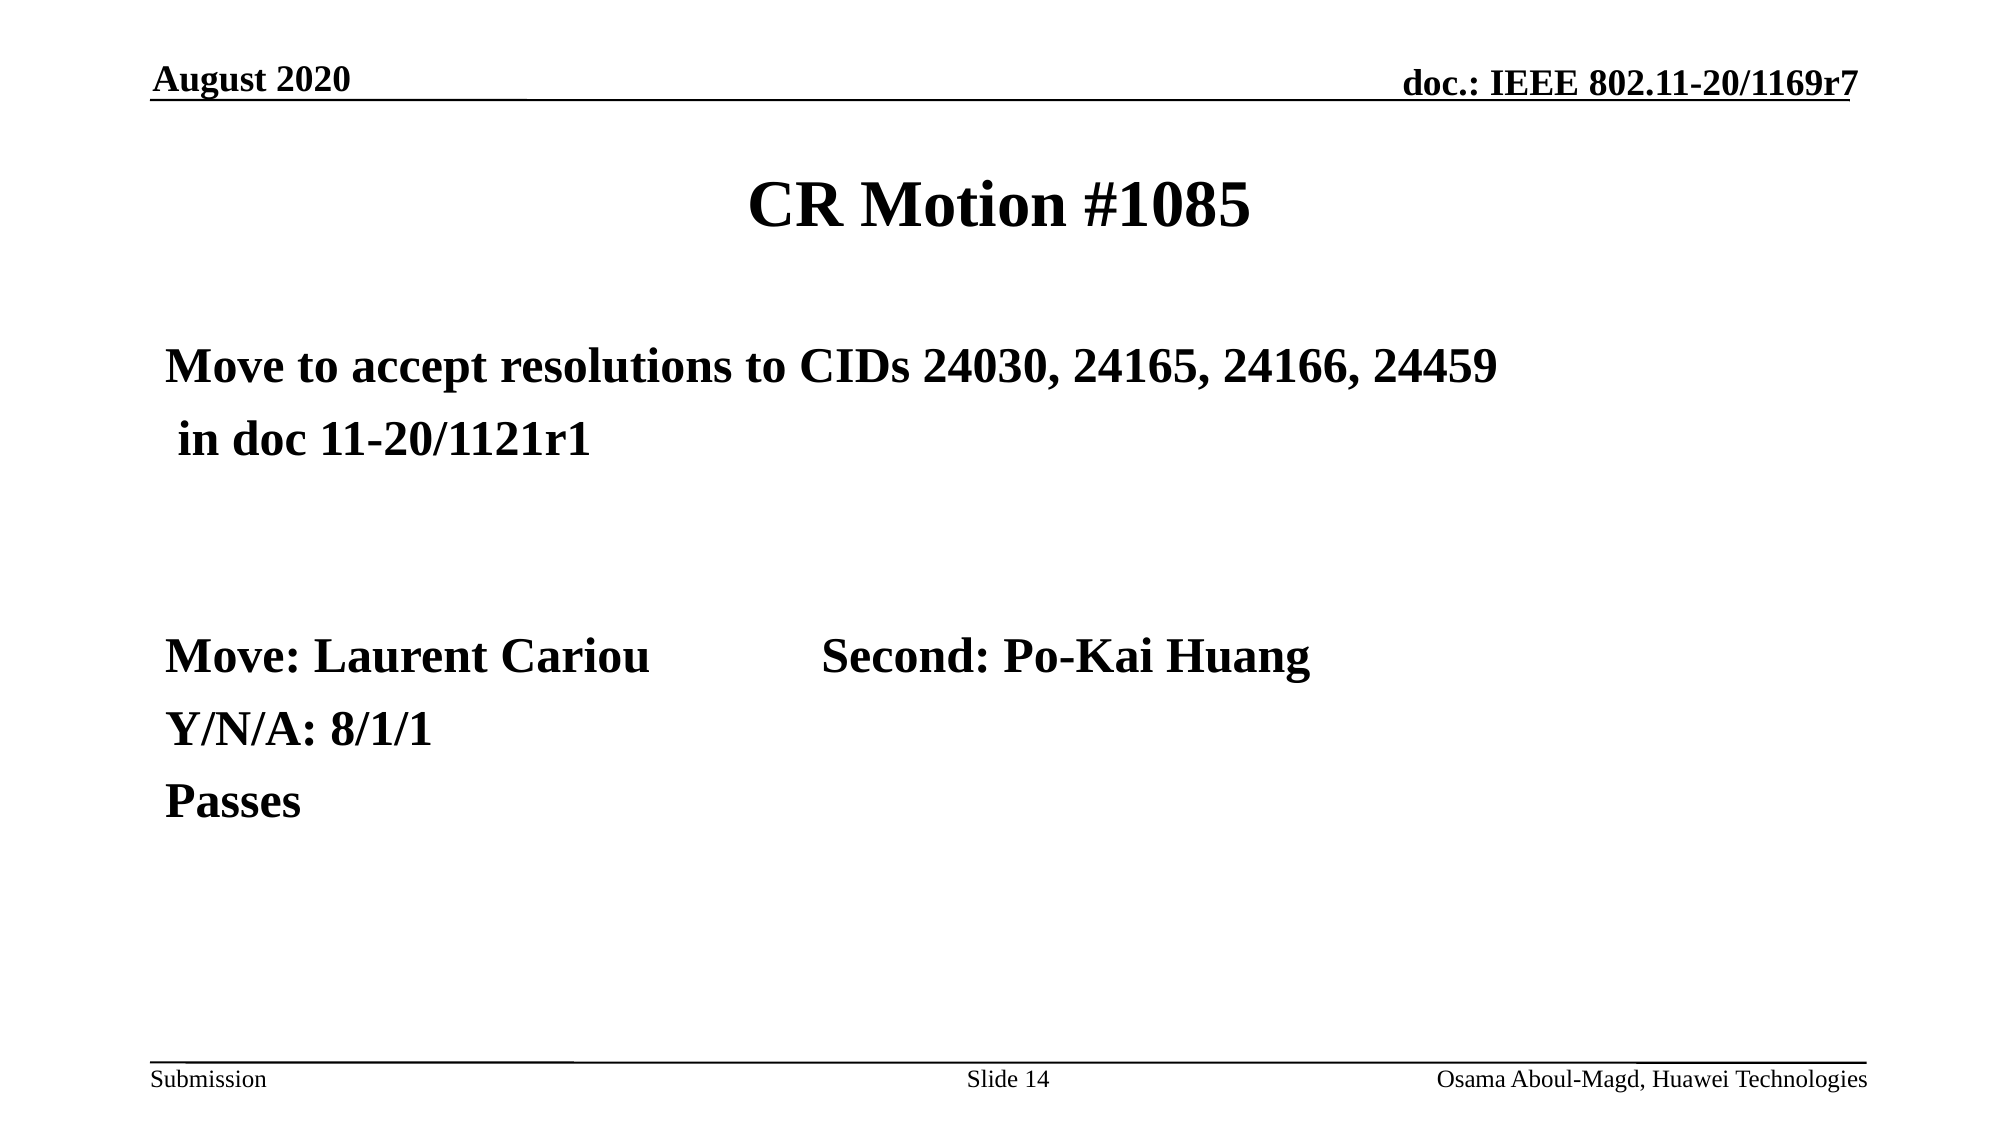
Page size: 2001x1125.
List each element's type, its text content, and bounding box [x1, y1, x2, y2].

footer Osama Aboul-Magd, Huawei Technologies [1171, 1061, 1869, 1093]
list Move to accept resolutions to CIDs 24030, 24165, 24166, 24459 in doc 11-20/1121r1 Move: Laurent Cariou Second: Po-Kai Huang Y/N/A: 8/1/1 Passes [149, 324, 1850, 1000]
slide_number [152, 54, 563, 100]
title CR Motion #1085 [149, 112, 1850, 288]
slide_number Slide 14 [950, 1061, 1067, 1123]
